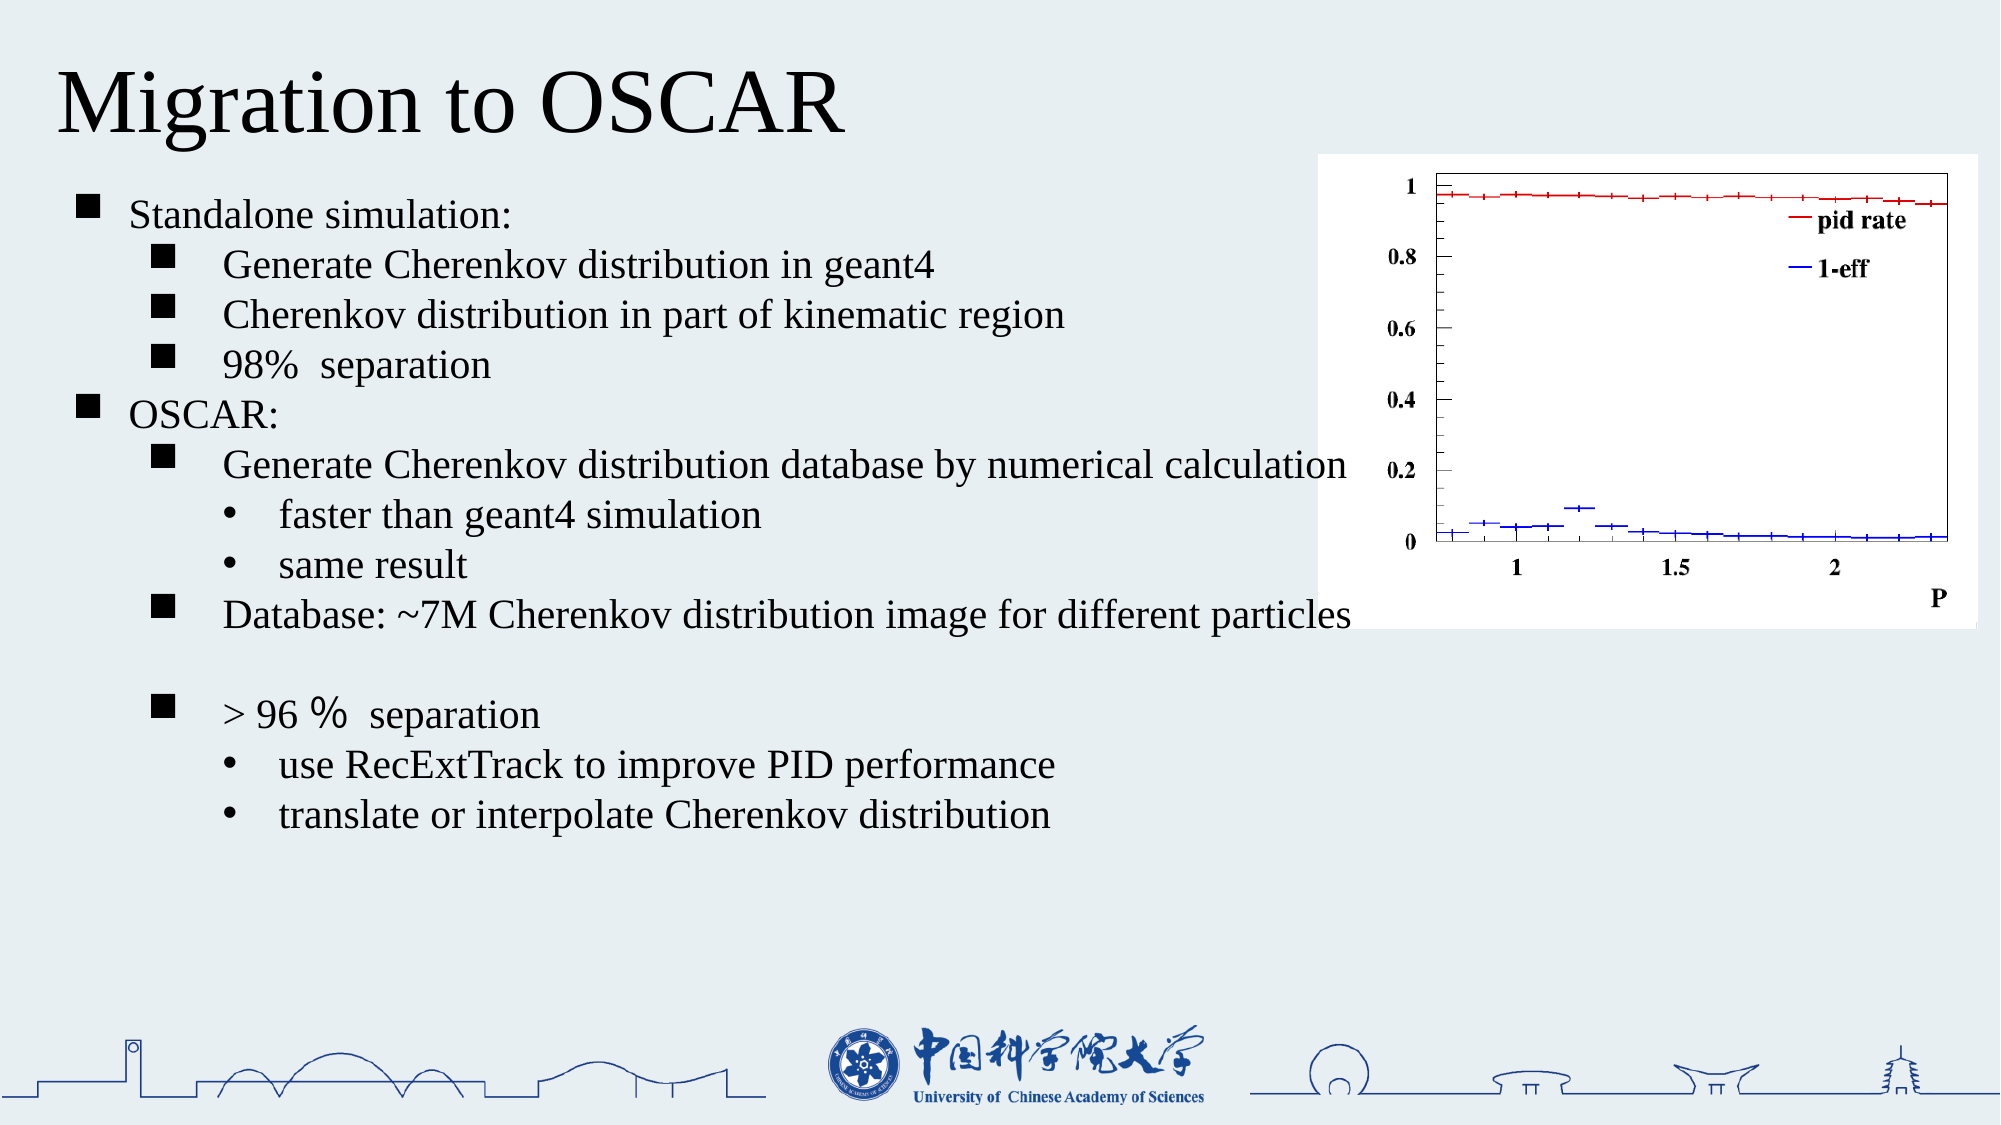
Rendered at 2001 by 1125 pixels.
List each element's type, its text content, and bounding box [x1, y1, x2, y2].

picture [1250, 1028, 2000, 1103]
picture [2, 1029, 766, 1106]
picture [1318, 153, 1978, 630]
text_box Migration to OSCAR [41, 33, 889, 158]
slide_number [1830, 1042, 1900, 1103]
picture [828, 1025, 1204, 1105]
